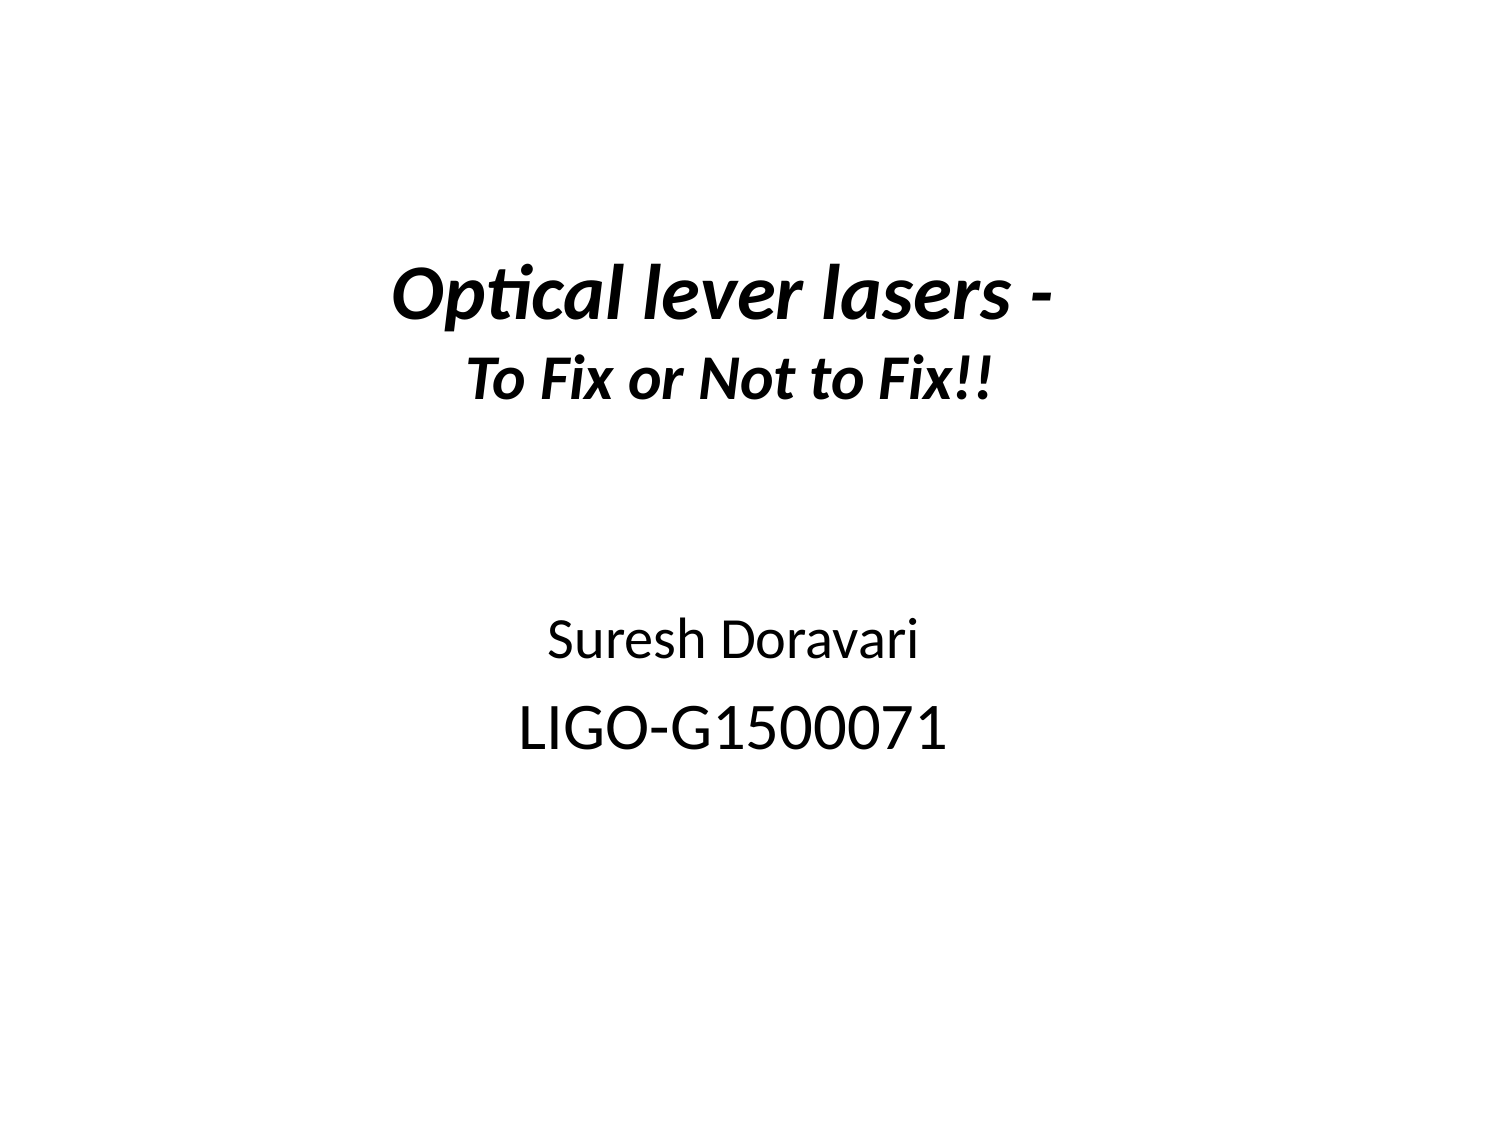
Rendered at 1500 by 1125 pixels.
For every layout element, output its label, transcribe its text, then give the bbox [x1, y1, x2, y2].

list Suresh Doravari LIGO-G1500071 [371, 592, 1097, 813]
title Optical lever lasers - To Fix or Not to Fix!! [47, 232, 1398, 421]
